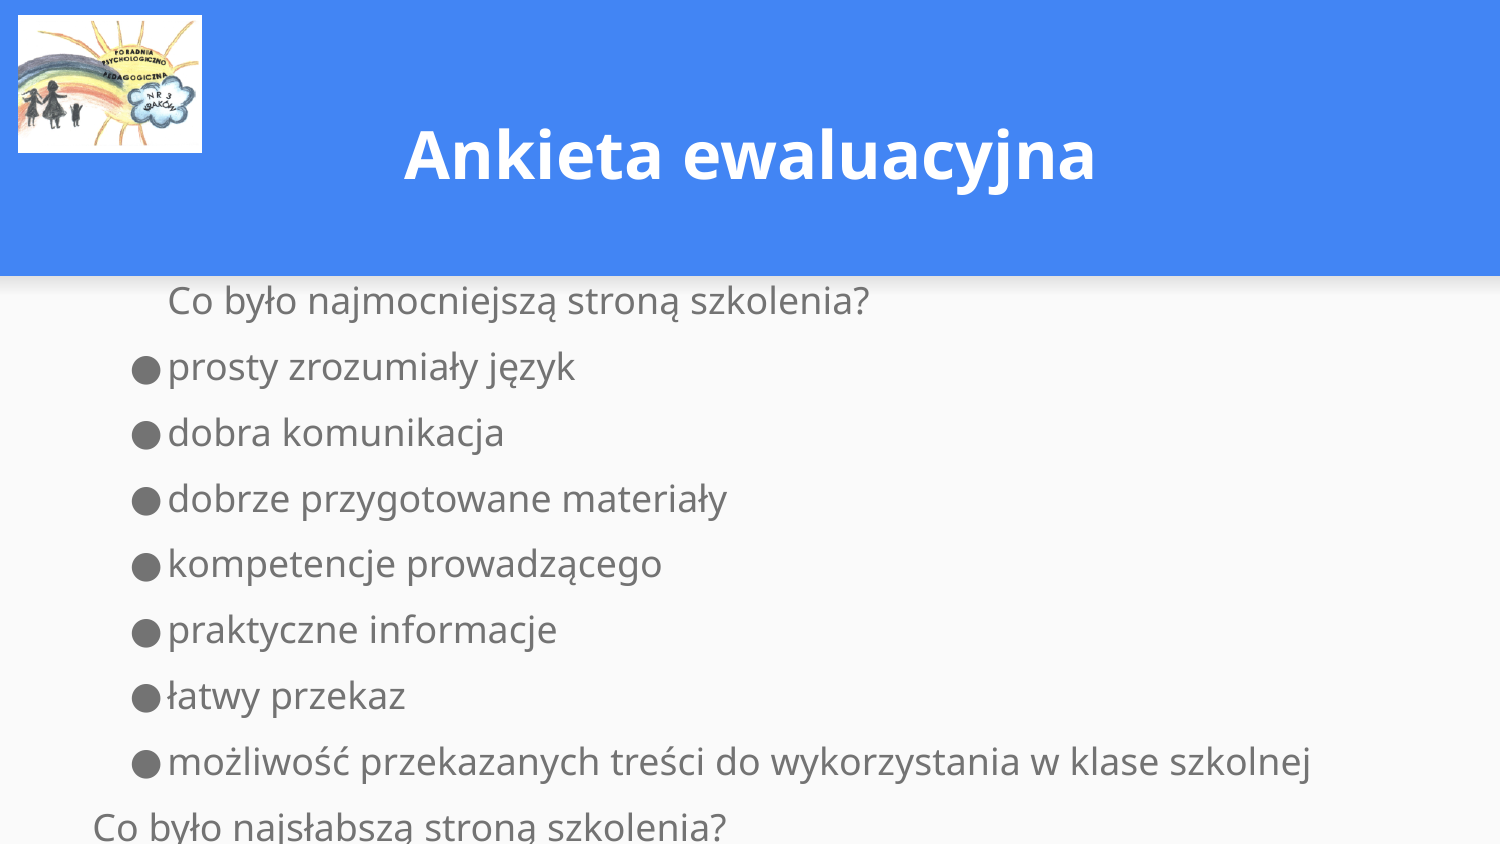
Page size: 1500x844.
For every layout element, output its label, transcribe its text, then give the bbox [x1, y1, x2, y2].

list Co było najmocniejszą stroną szkolenia? prosty zrozumiały język dobra komunikacja dobrze przygotowane materiały kompetencje prowadzącego praktyczne informacje łatwy przekaz możliwość przekazanych treści do wykorzystania w klase szkolnej Co było najsłabszą stroną szkolenia? mała ilość czasu [77, 262, 1427, 798]
picture [17, 15, 203, 154]
title Ankieta ewaluacyjna [77, 81, 1427, 208]
